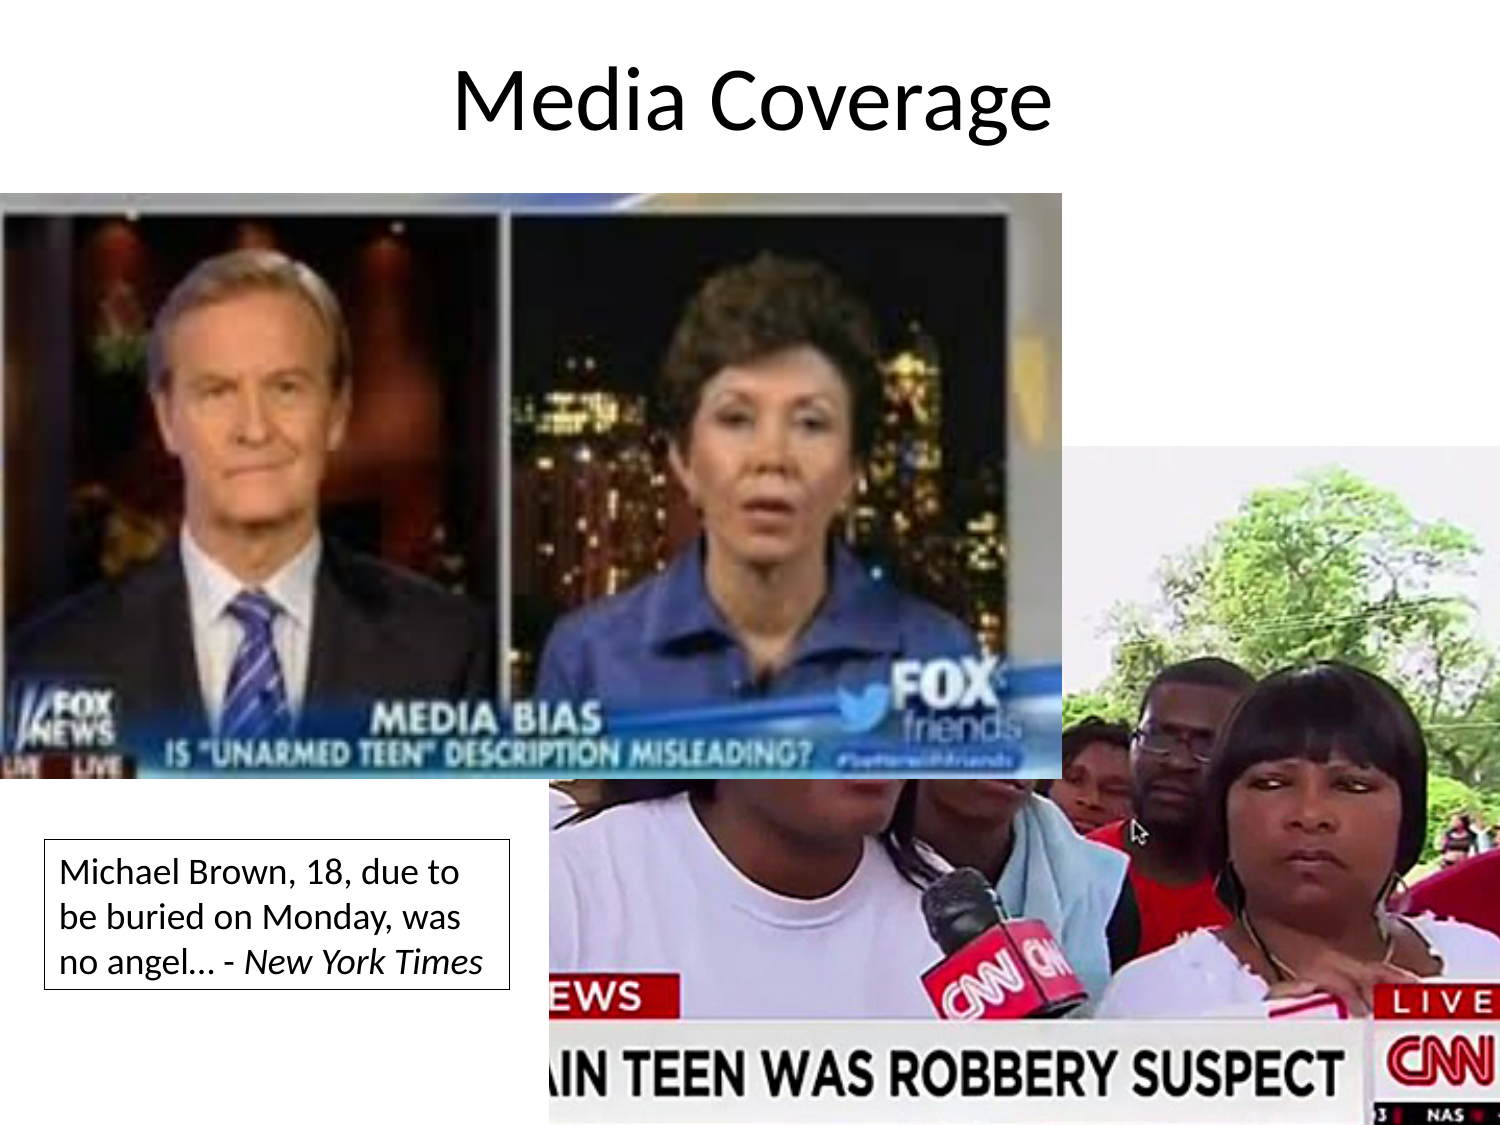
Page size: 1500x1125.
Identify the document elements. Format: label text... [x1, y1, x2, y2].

title Media Coverage [0, 0, 1500, 188]
picture [0, 193, 1500, 1125]
text_box Michael Brown, 18, due to be buried on Monday, was no angel… - New York Times [44, 839, 510, 990]
